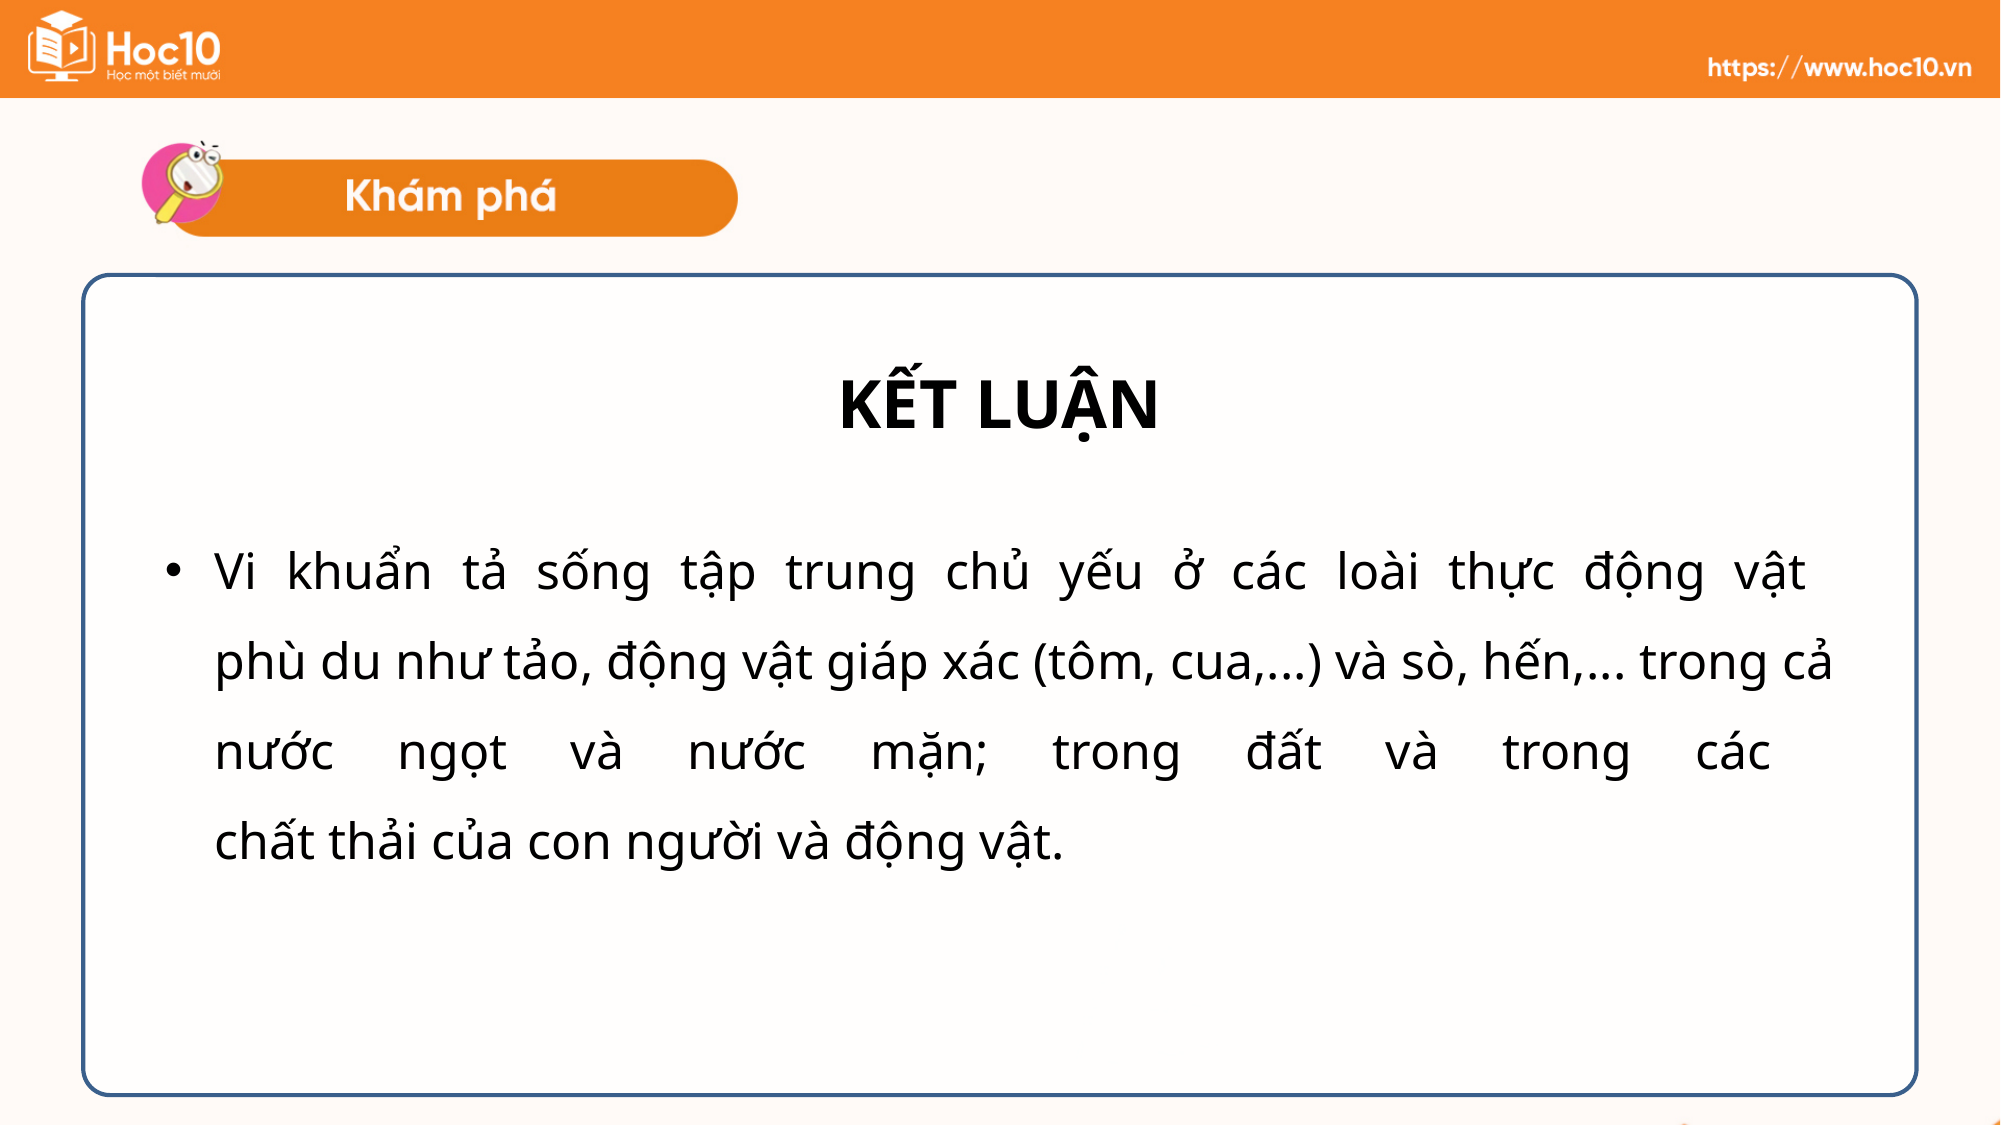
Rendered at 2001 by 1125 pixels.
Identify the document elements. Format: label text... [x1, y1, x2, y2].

text_box KẾT LUẬN [737, 302, 1263, 503]
text_box [83, 274, 1917, 1096]
picture [0, 0, 2001, 1125]
text_box Vi khuẩn tả sống tập trung chủ yếu ở các loài thực động vật phù du như tảo, động vật giáp xác (tôm, cua,...) và sò, hến,... trong cả nước ngọt và nước mặn; trong đất và trong các chất thải của con người và động vật. [150, 502, 1850, 877]
